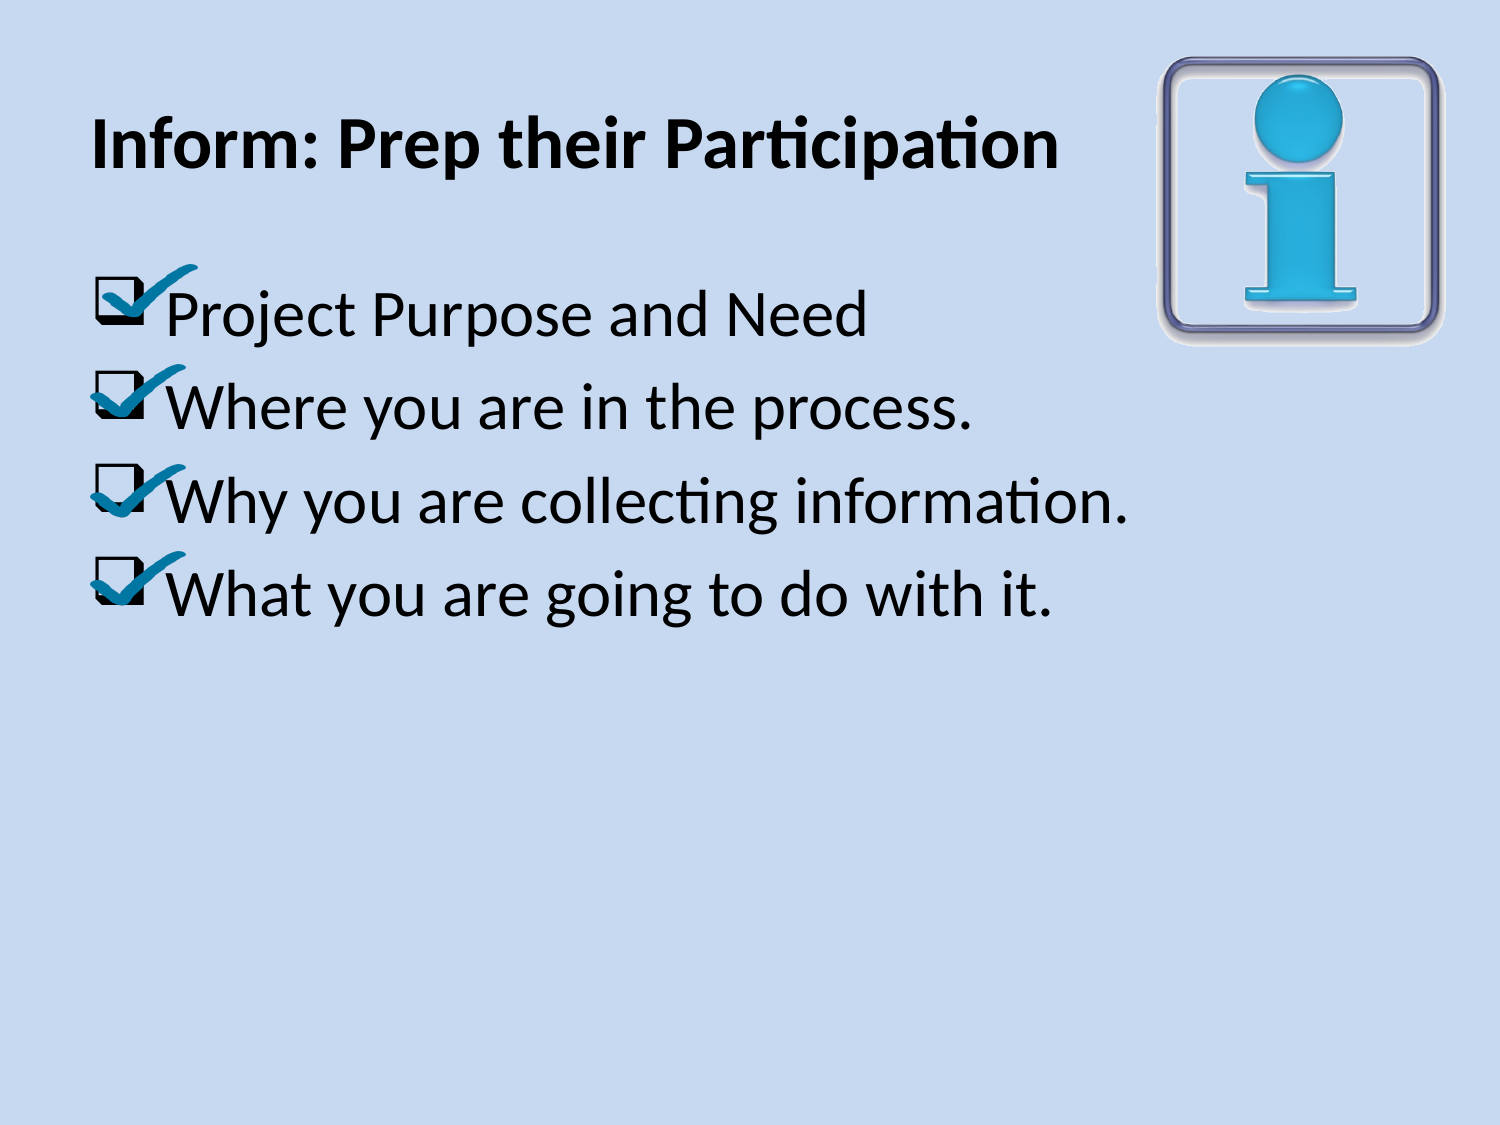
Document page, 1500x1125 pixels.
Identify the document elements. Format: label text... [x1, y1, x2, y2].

picture [87, 362, 188, 419]
picture [1149, 49, 1451, 350]
title Inform: Prep their Participation [75, 45, 1425, 233]
picture [99, 262, 201, 319]
list Project Purpose and Need Where you are in the process. Why you are collecting information. What you are going to do with it. [75, 262, 1425, 763]
picture [87, 549, 188, 607]
picture [87, 462, 188, 520]
